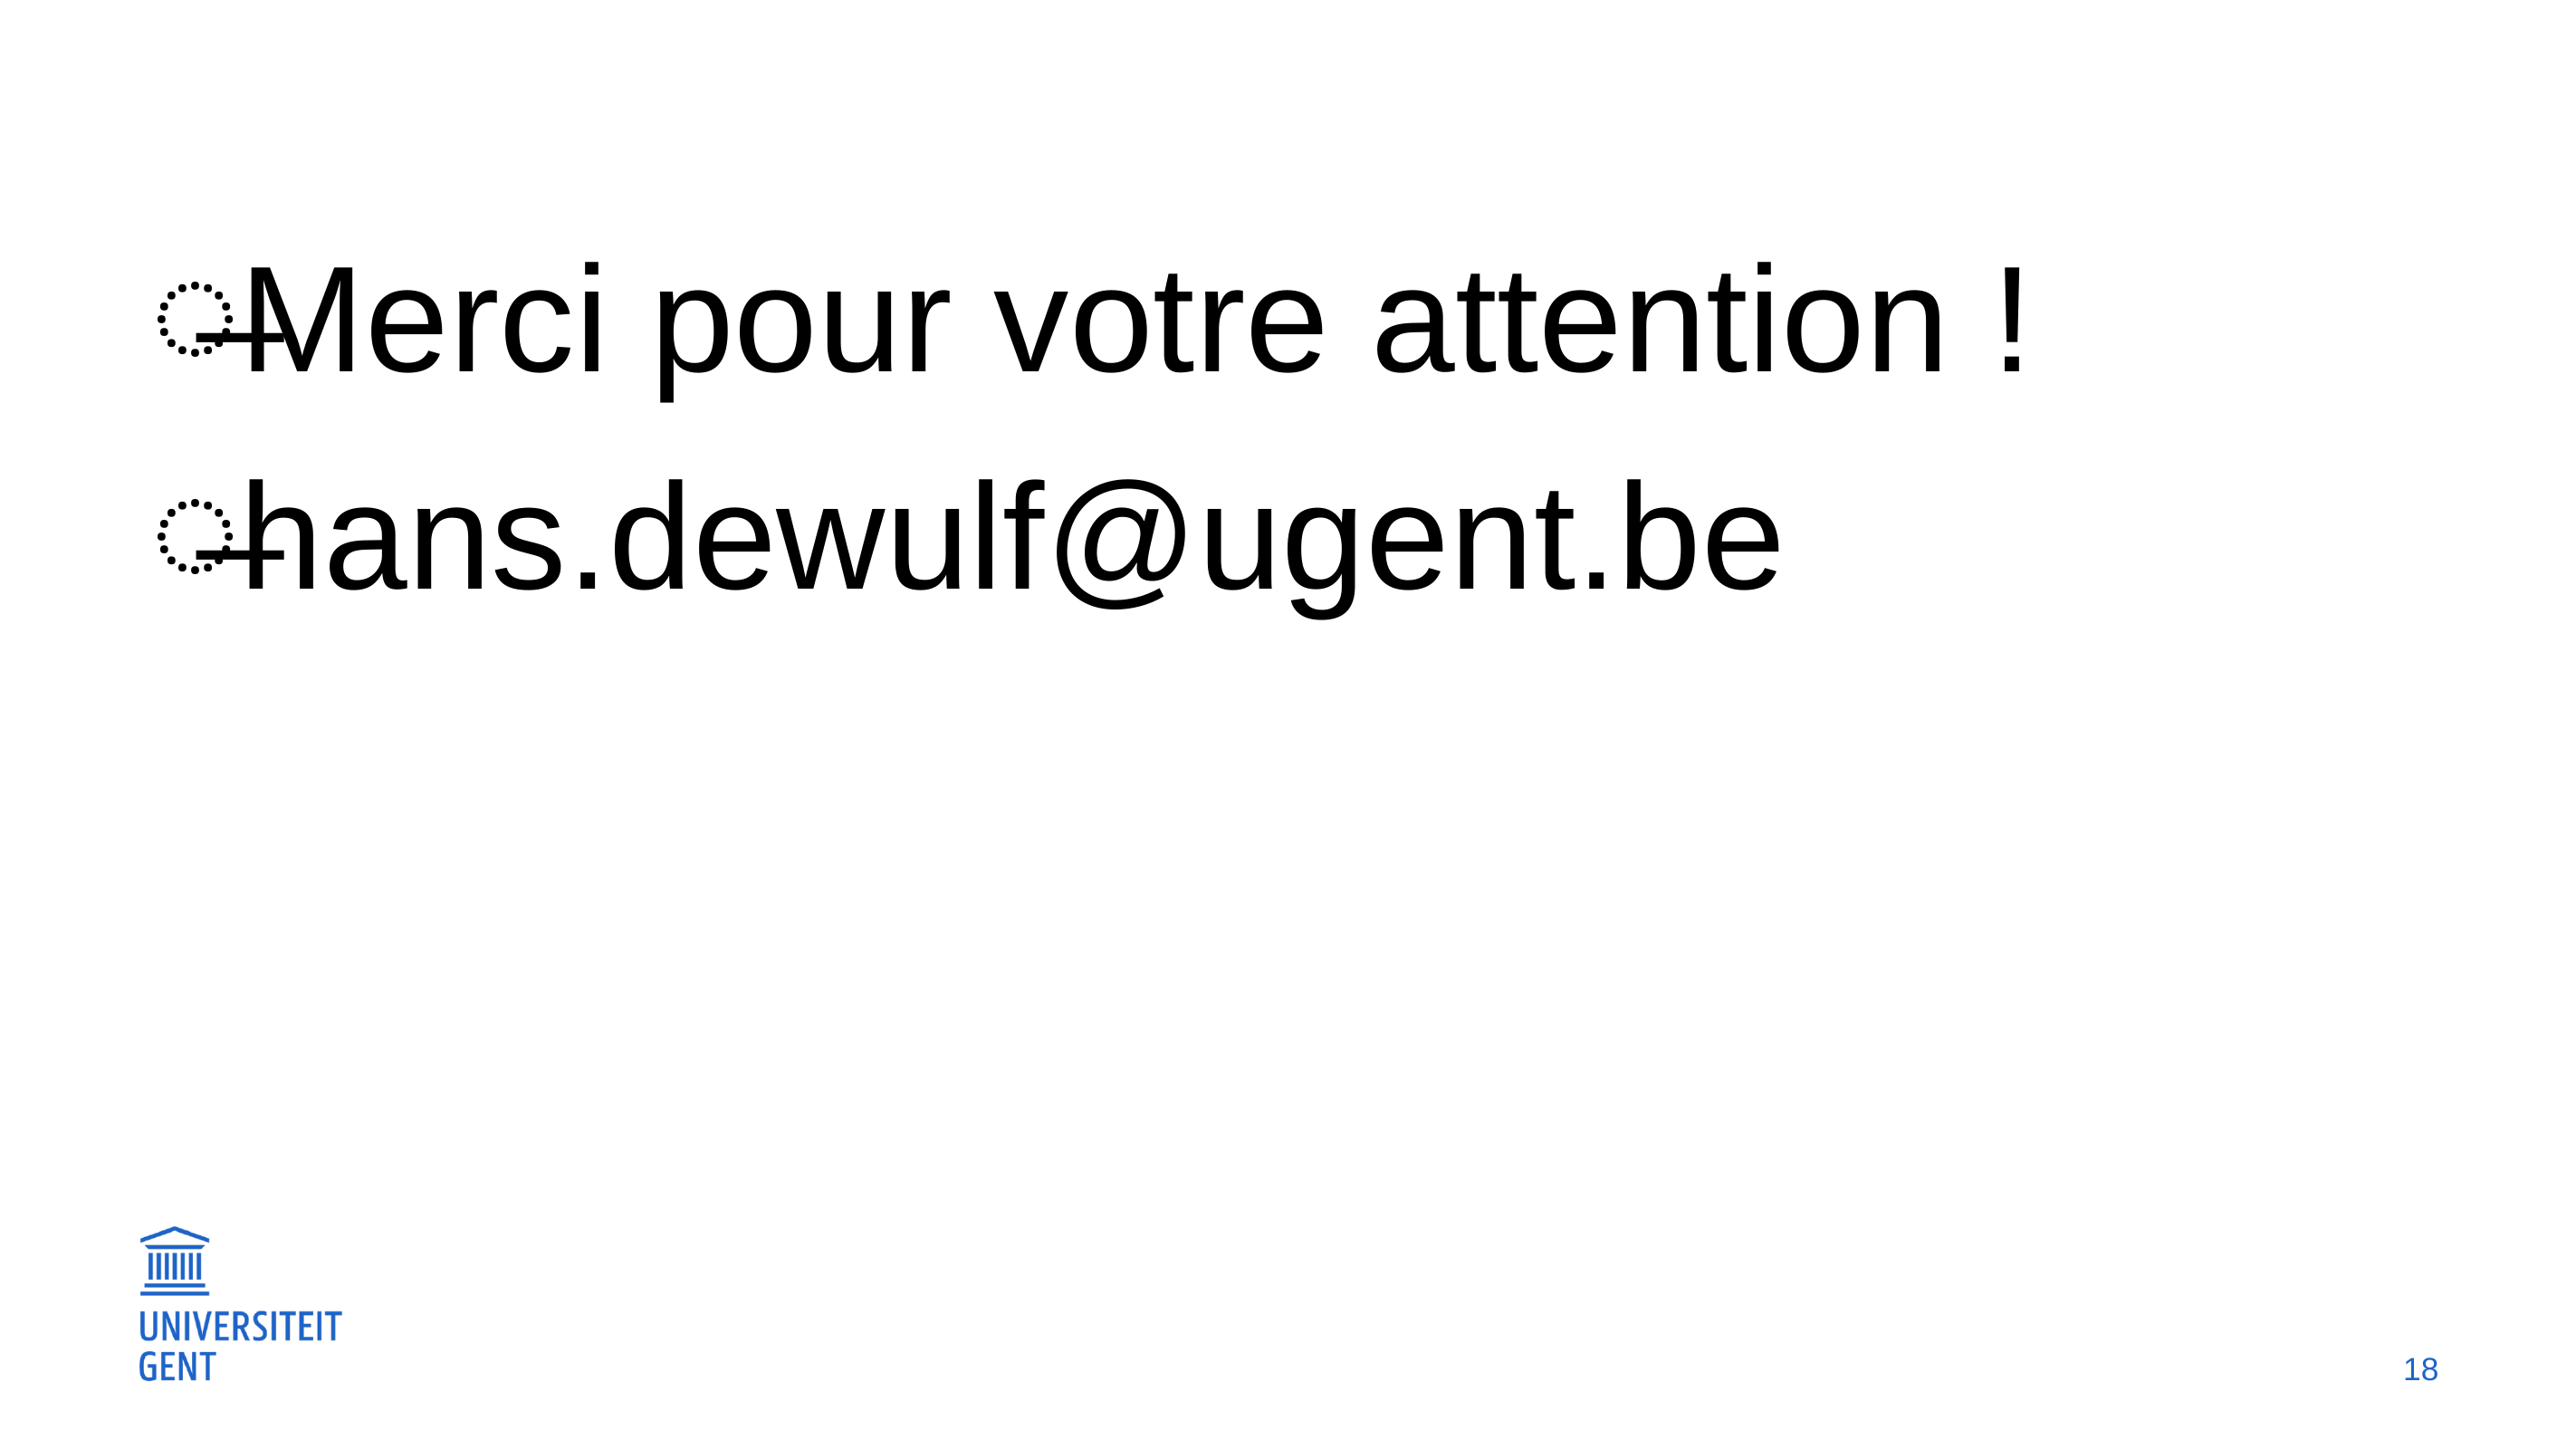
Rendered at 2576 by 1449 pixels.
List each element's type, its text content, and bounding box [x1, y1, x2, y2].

slide_number 18 [2315, 1329, 2453, 1407]
picture [72, 1174, 415, 1449]
list Merci pour votre attention ! hans.dewulf@ugent.be [124, 177, 2456, 1173]
